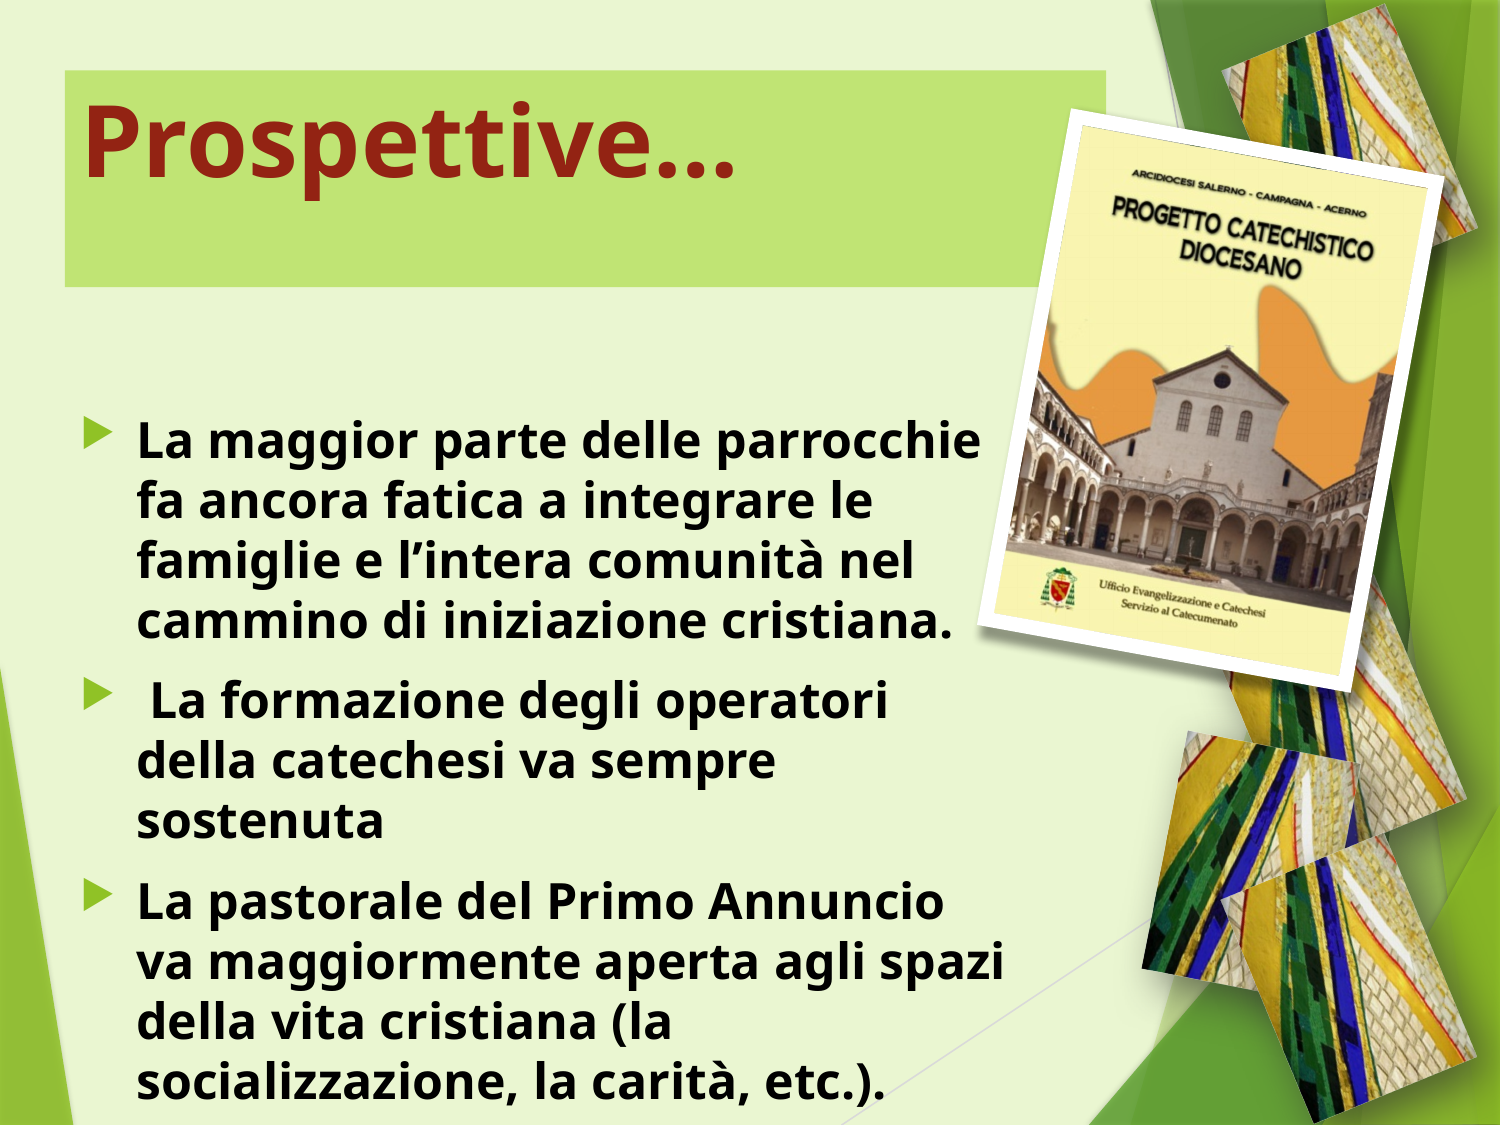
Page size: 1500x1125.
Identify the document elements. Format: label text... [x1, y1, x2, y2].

list La maggior parte delle parrocchie fa ancora fatica a integrare le famiglie e l’intera comunità nel cammino di iniziazione cristiana. La formazione degli operatori della catechesi va sempre sostenuta La pastorale del Primo Annuncio va maggiormente aperta agli spazi della vita cristiana (la socializzazione, la carità, etc.). [64, 400, 1026, 1125]
text_box Prospettive… [64, 70, 1107, 288]
picture [995, 4, 1477, 1123]
